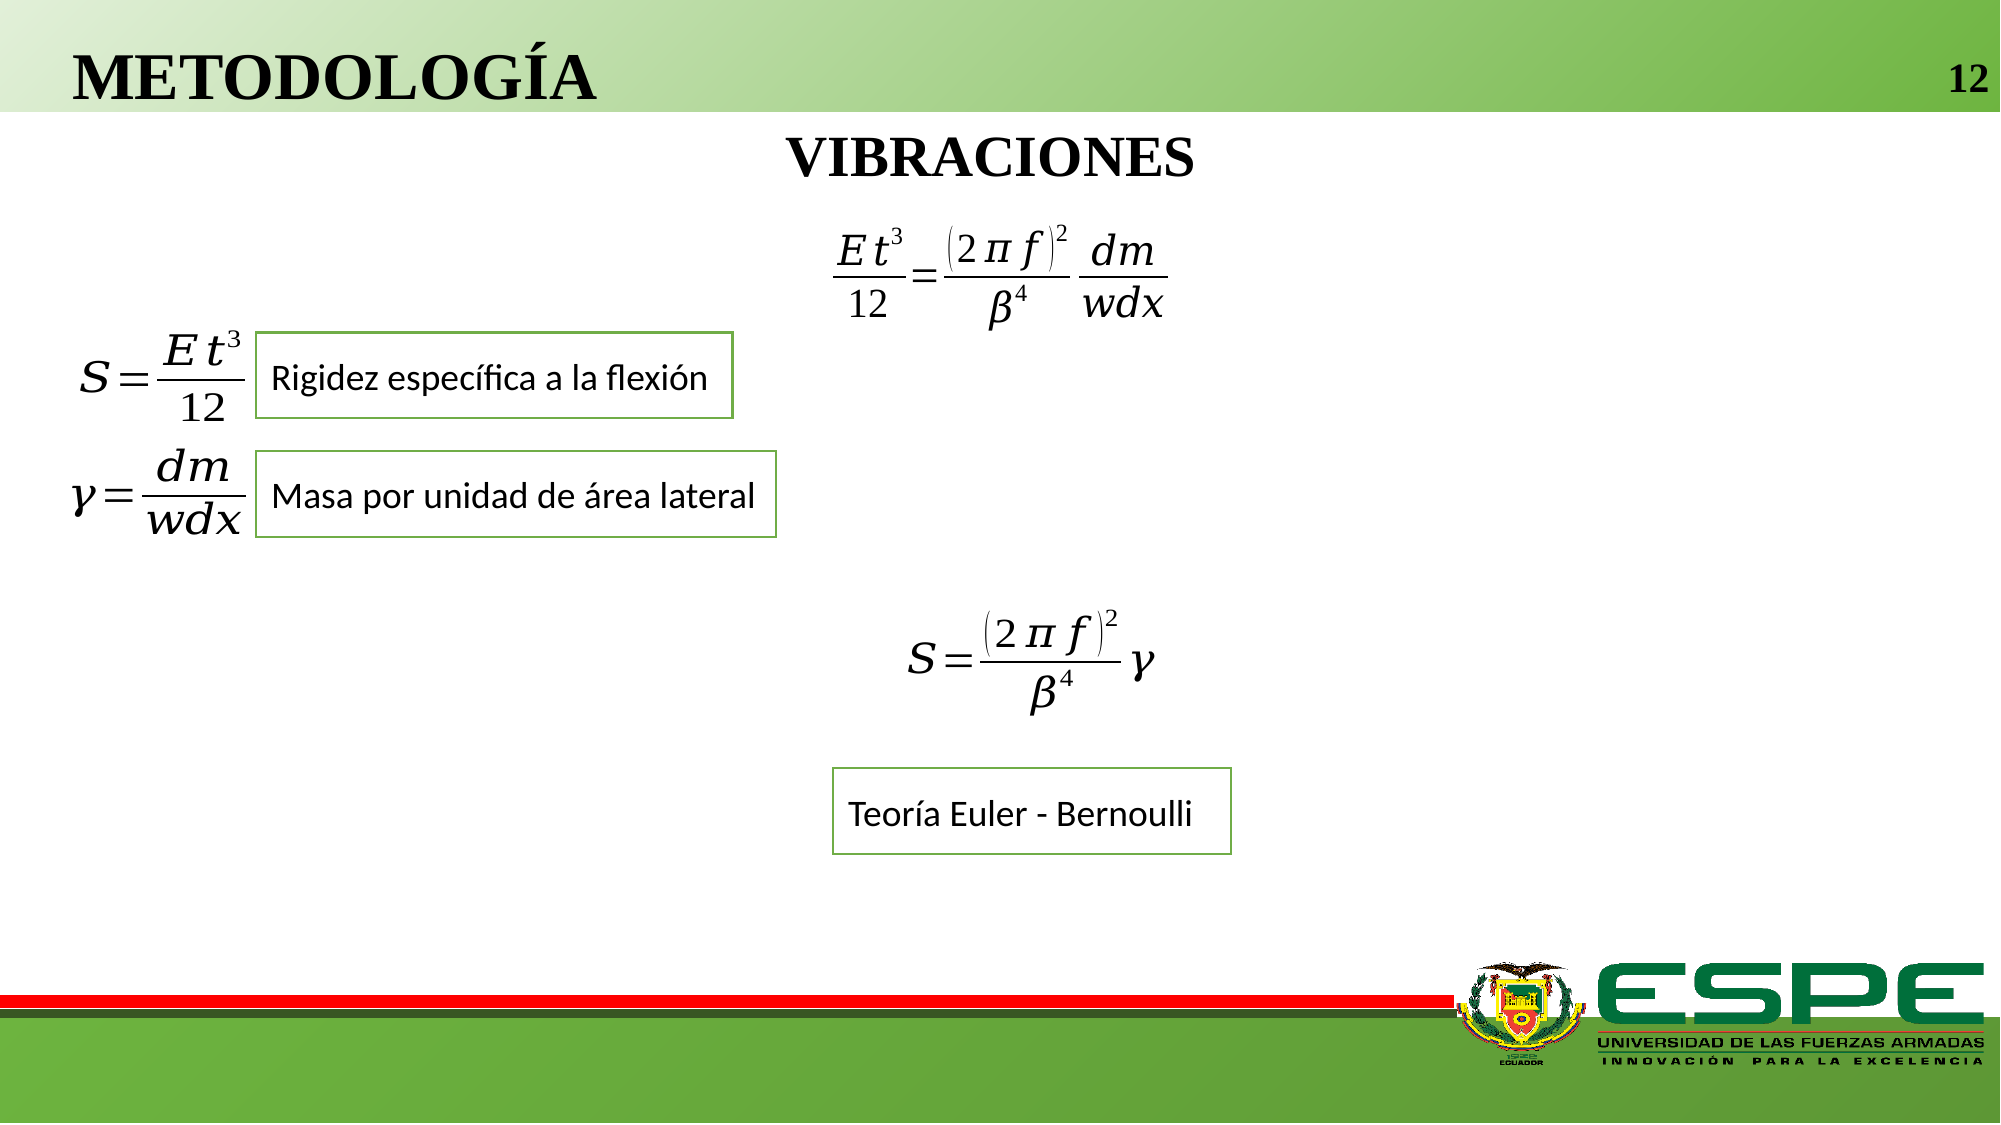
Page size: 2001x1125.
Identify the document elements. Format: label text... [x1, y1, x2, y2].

text_box VIBRACIONES [112, 110, 1870, 195]
text_box Teoría Euler - Bernoulli [832, 767, 1232, 855]
text_box 12 [1932, 43, 2000, 108]
text_box Rigidez específica a la flexión [255, 331, 734, 419]
text_box Masa por unidad de área lateral [255, 450, 777, 538]
text_box [1456, 962, 1984, 1065]
text_box [0, 1017, 2000, 1124]
text_box [0, 0, 2000, 113]
text_box METODOLOGÍA [57, 25, 613, 121]
